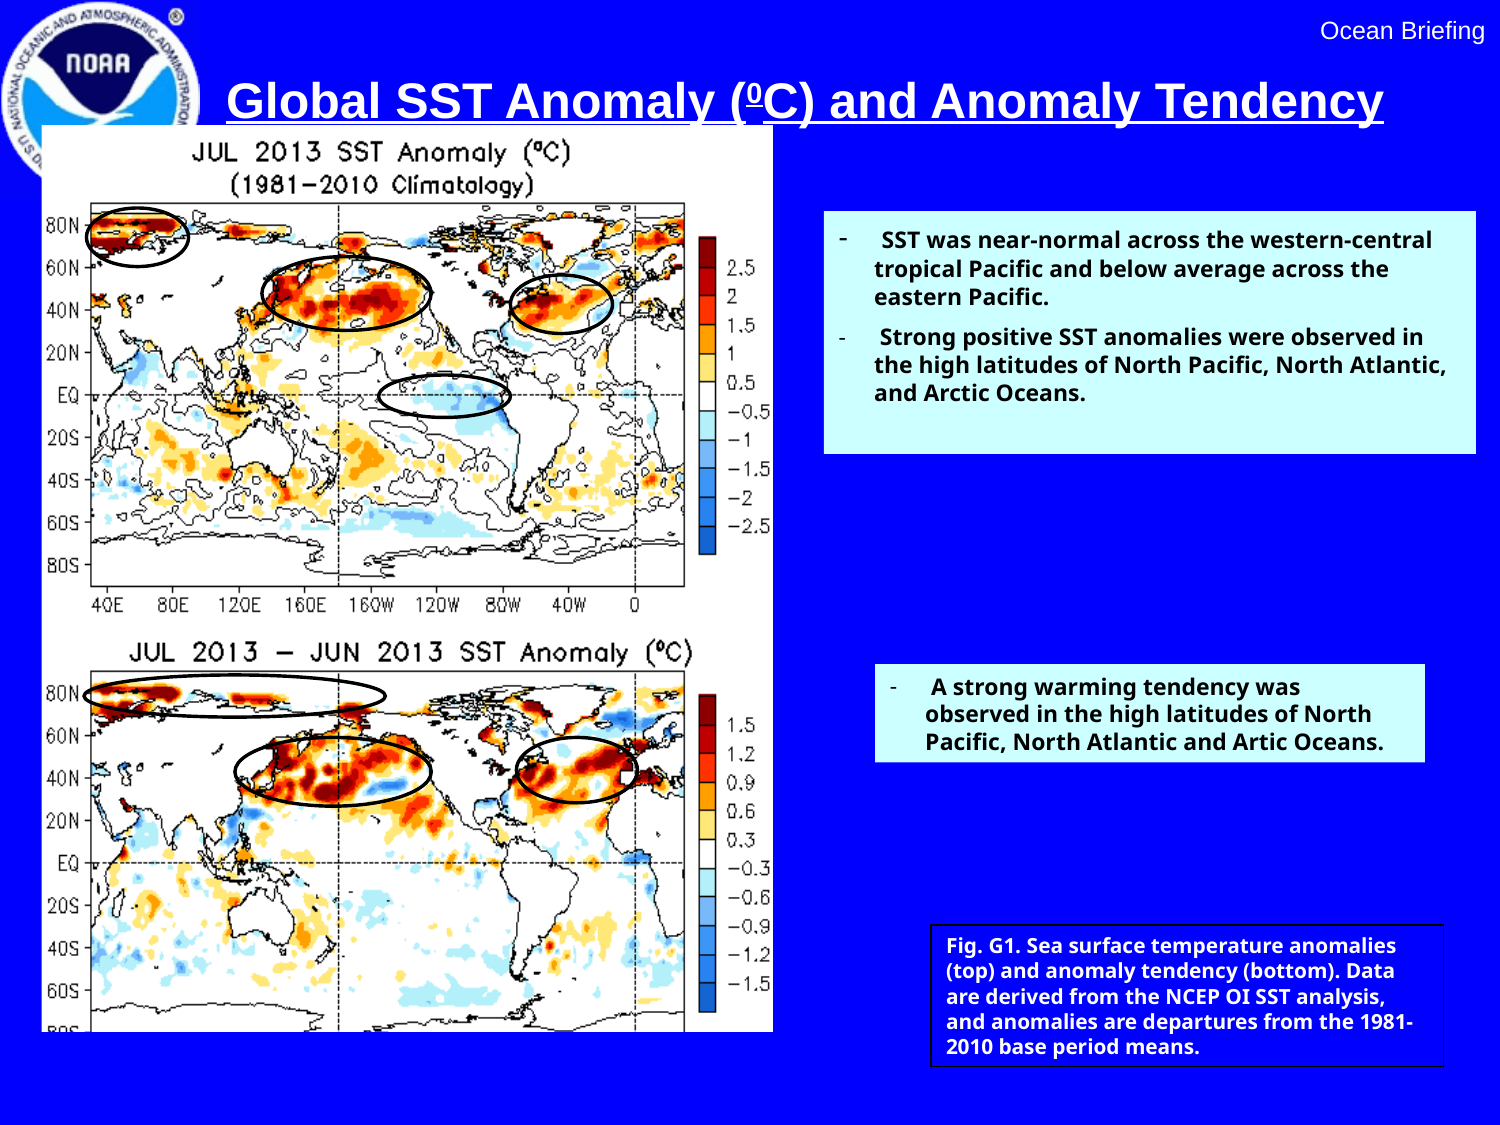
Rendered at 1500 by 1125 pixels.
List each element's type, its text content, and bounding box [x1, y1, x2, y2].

title Global SST Anomaly (0C) and Anomaly Tendency [92, 28, 1500, 138]
text_box A strong warming tendency was observed in the high latitudes of North Pacific, North Atlantic and Artic Oceans. [875, 664, 1425, 763]
picture [0, 0, 774, 1032]
text_box Fig. G1. Sea surface temperature anomalies (top) and anomaly tendency (bottom). Data are derived from the NCEP OI SST analysis, and anomalies are departures from the 1981-2010 base period means. [931, 924, 1444, 1067]
text_box SST was near-normal across the western-central tropical Pacific and below average across the eastern Pacific. Strong positive SST anomalies were observed in the high latitudes of North Pacific, North Atlantic, and Arctic Oceans. [823, 211, 1476, 454]
text_box Ocean Briefing [1305, 7, 1500, 52]
